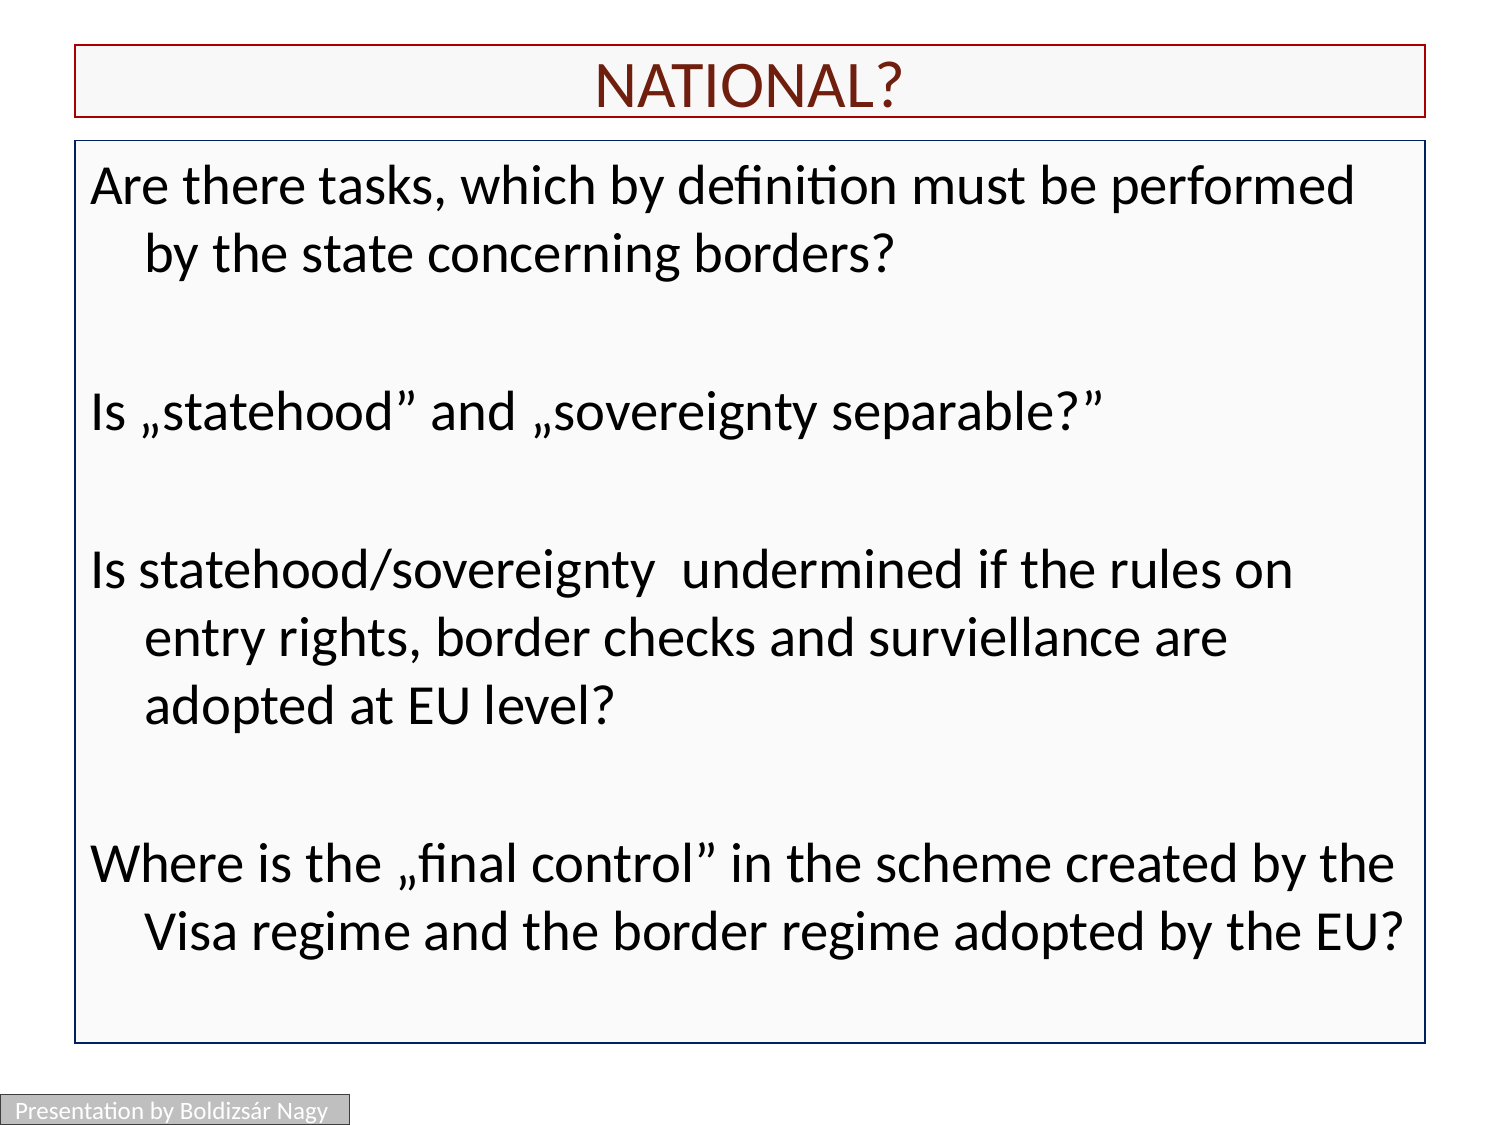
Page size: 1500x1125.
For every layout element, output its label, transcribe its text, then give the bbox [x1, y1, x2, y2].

title National? [74, 44, 1426, 118]
list Are there tasks, which by definition must be performed by the state concerning borders? Is „statehood” and „sovereignty separable?” Is statehood/sovereignty undermined if the rules on entry rights, border checks and surviellance are adopted at EU level? Where is the „final control” in the scheme created by the Visa regime and the border regime adopted by the EU? [74, 140, 1426, 1044]
slide_number Presentation by Boldizsár Nagy [0, 1094, 350, 1125]
